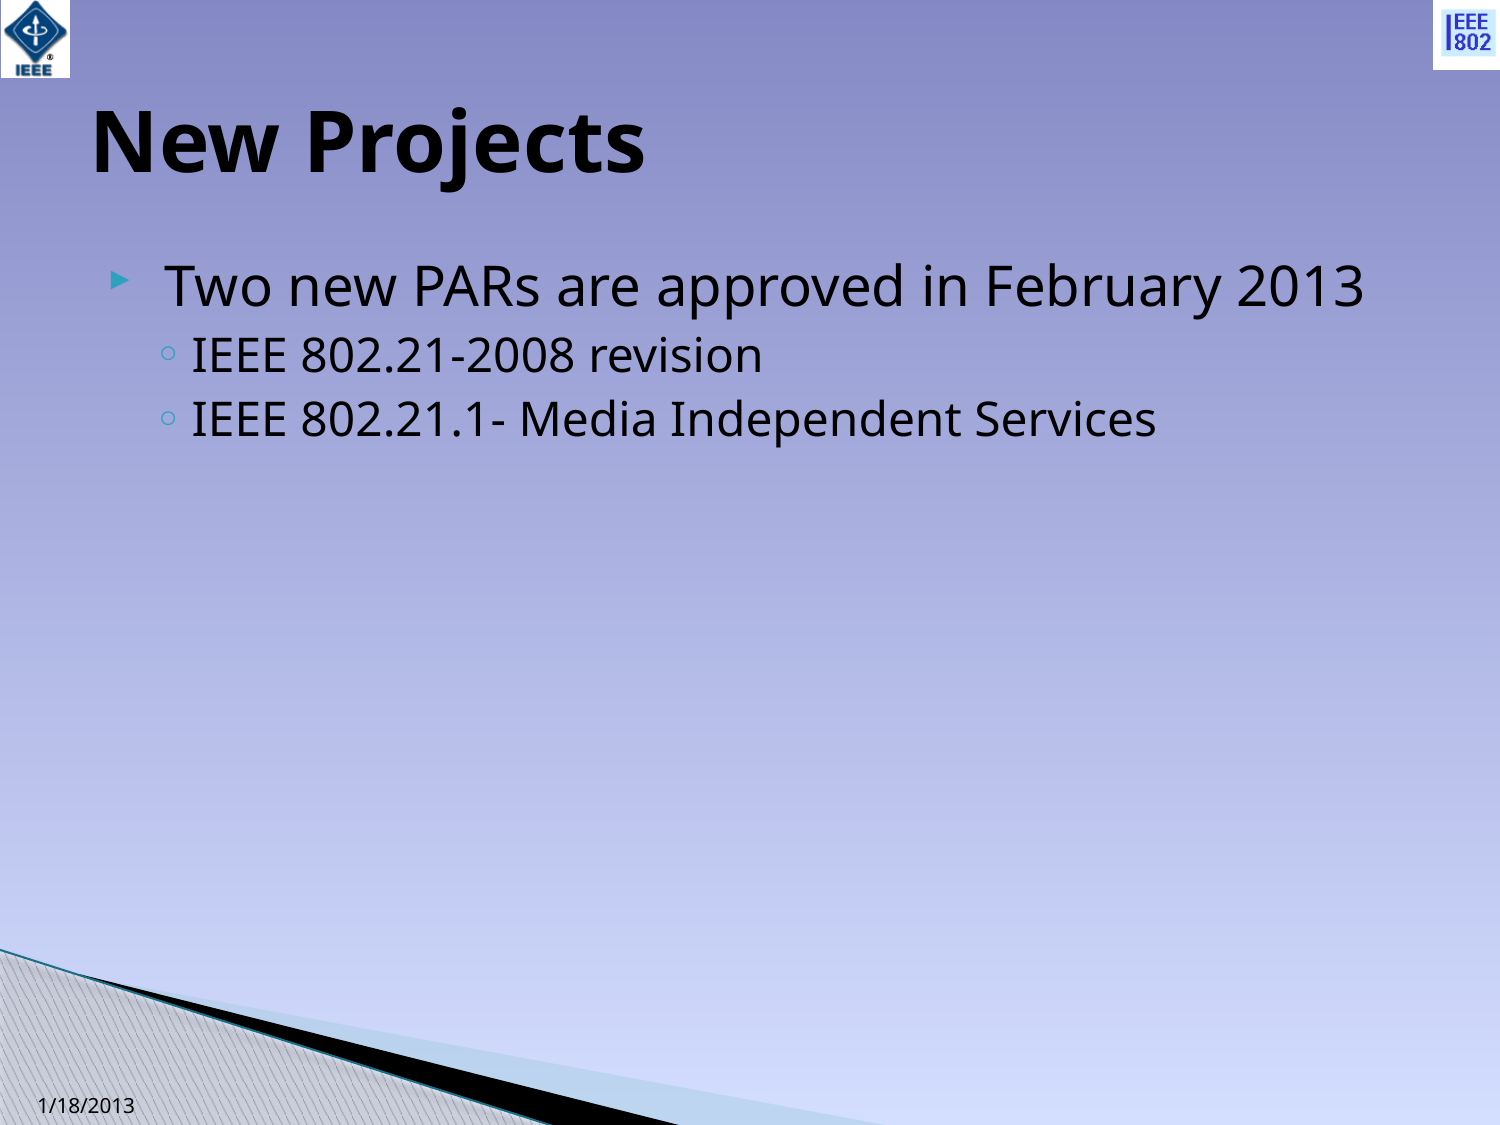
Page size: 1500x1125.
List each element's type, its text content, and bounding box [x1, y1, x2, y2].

picture [1433, 0, 1500, 70]
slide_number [22, 1065, 338, 1125]
title New Projects [75, 45, 1425, 233]
list Two new PARs are approved in February 2013 IEEE 802.21-2008 revision IEEE 802.21.1- Media Independent Services [75, 243, 1438, 996]
picture [1, 0, 70, 78]
